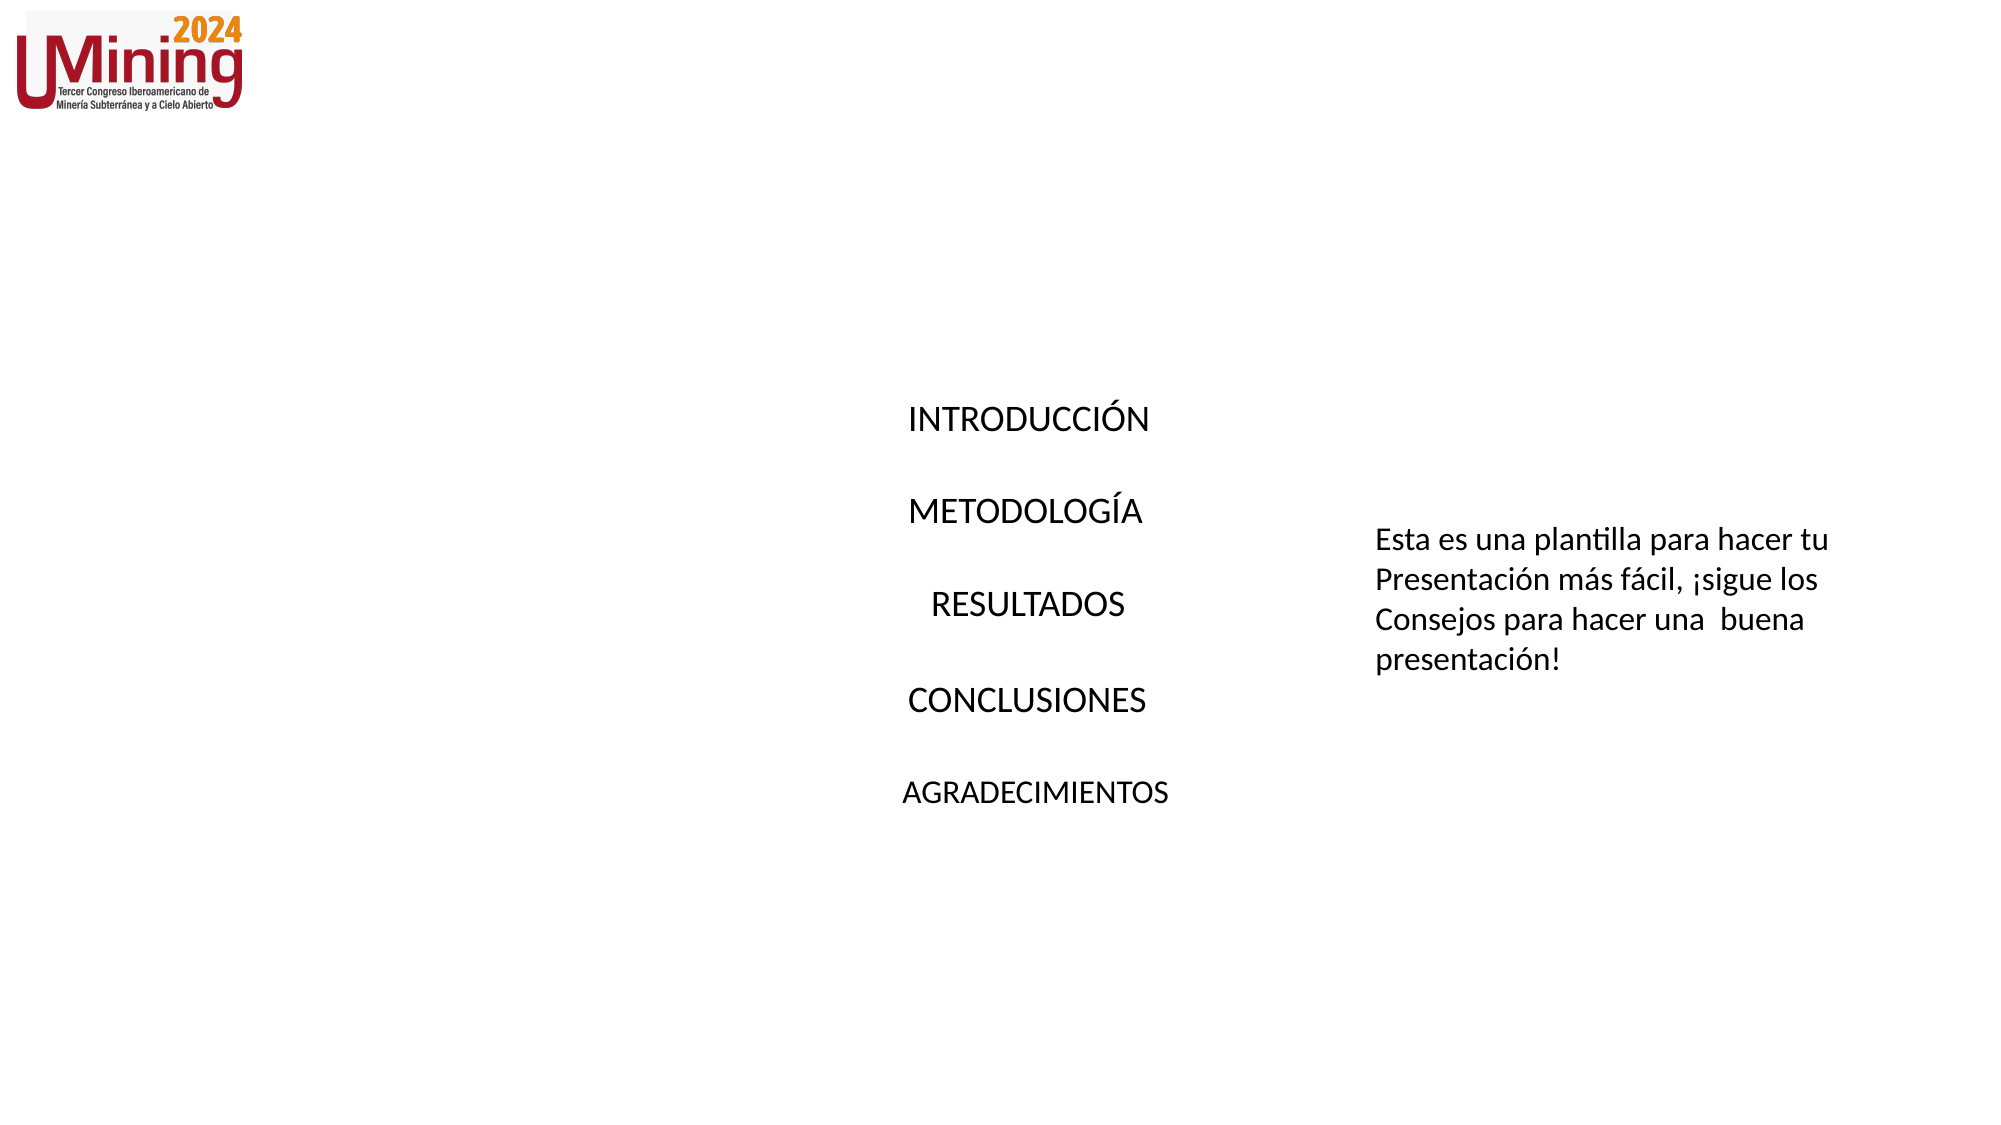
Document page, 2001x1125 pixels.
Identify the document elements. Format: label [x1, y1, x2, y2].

text_box [17, 10, 242, 111]
picture [77, 71, 1923, 1110]
